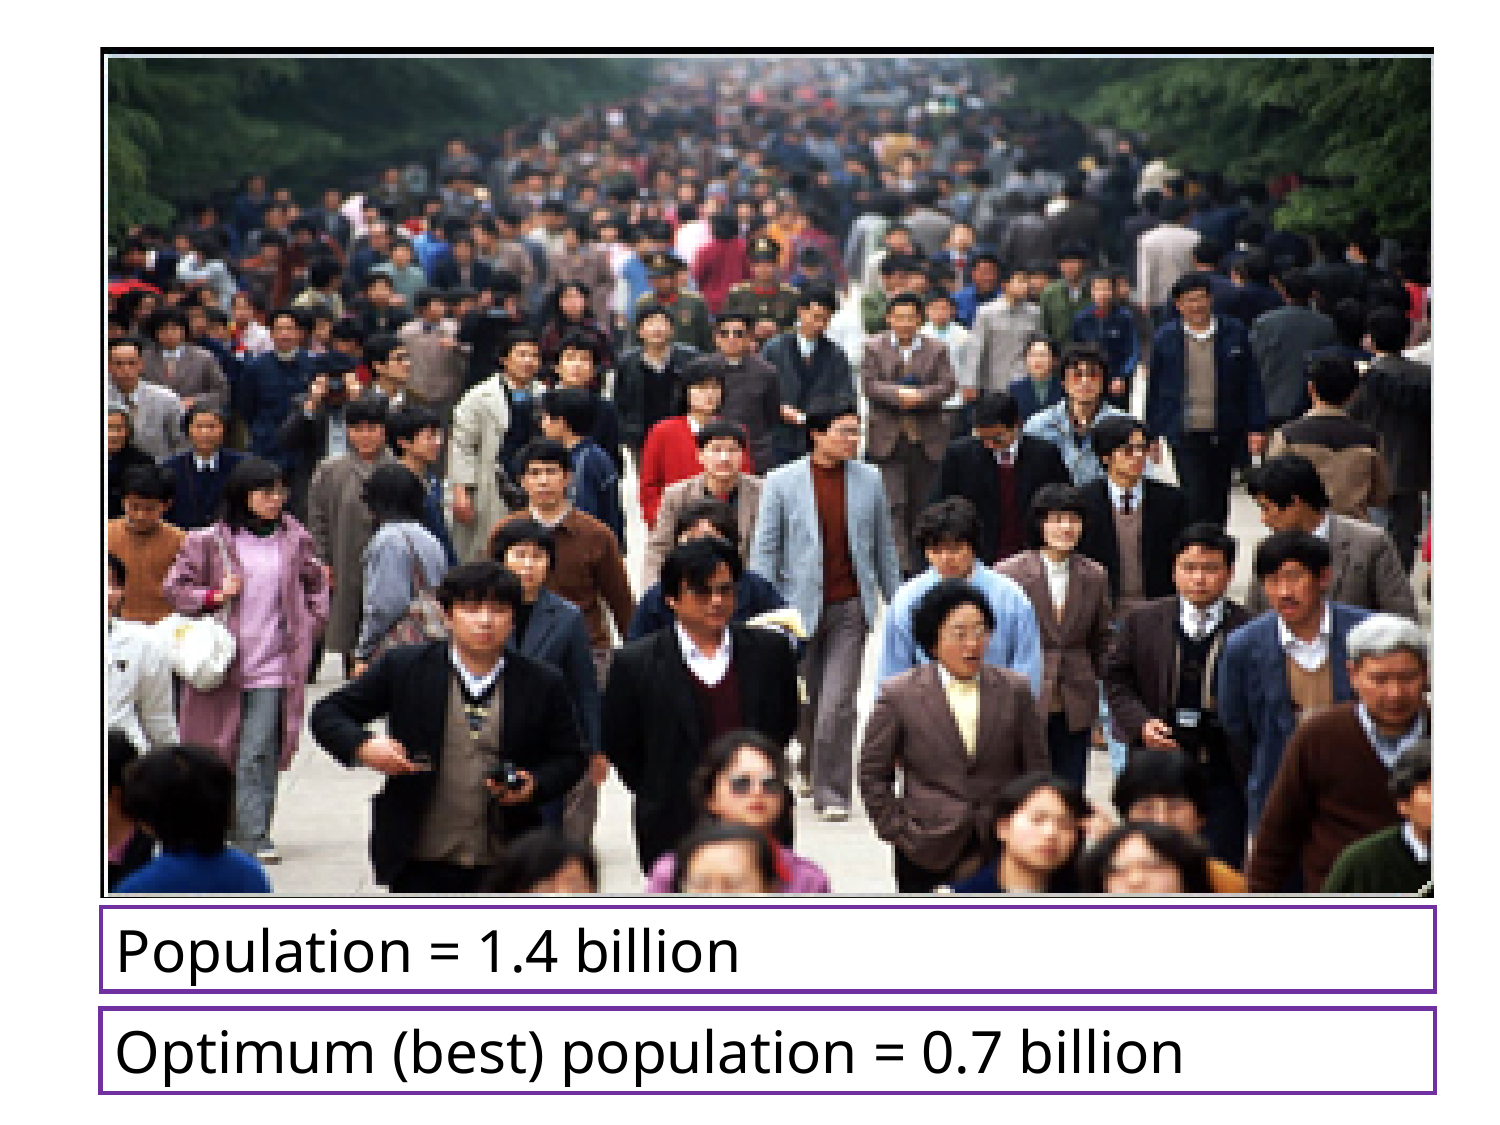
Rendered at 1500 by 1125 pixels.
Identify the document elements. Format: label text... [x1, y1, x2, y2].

text_box Optimum (best) population = 0.7 billion [100, 1008, 1436, 1093]
picture [100, 47, 1436, 901]
text_box Population = 1.4 billion [101, 908, 1435, 992]
